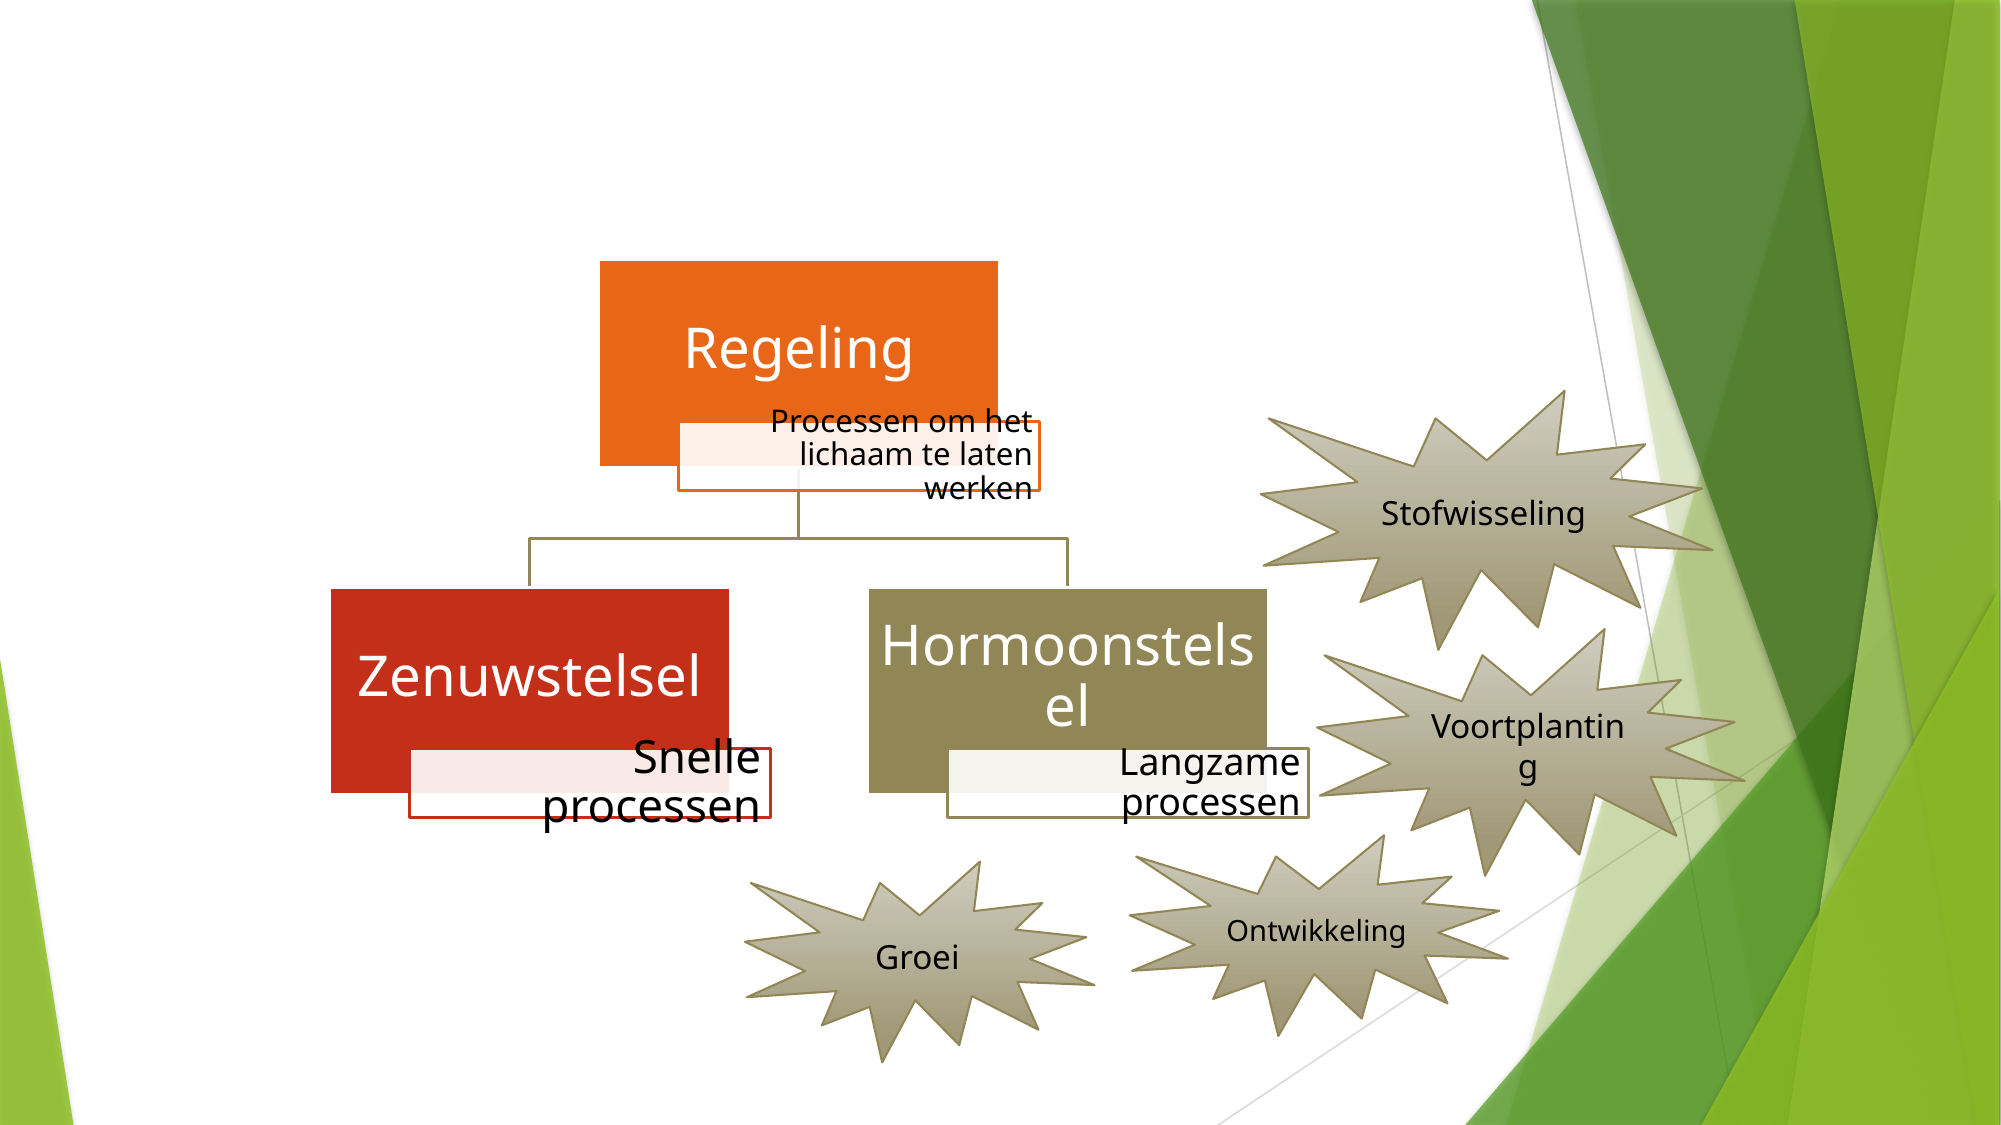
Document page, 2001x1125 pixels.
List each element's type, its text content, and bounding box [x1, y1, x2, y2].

text_box Stofwisseling [1323, 389, 1714, 651]
text_box Ontwikkeling [1128, 834, 1510, 1038]
text_box Voortplanting [1323, 628, 1746, 877]
text_box Groei [743, 881, 1096, 1064]
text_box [318, 205, 1320, 873]
